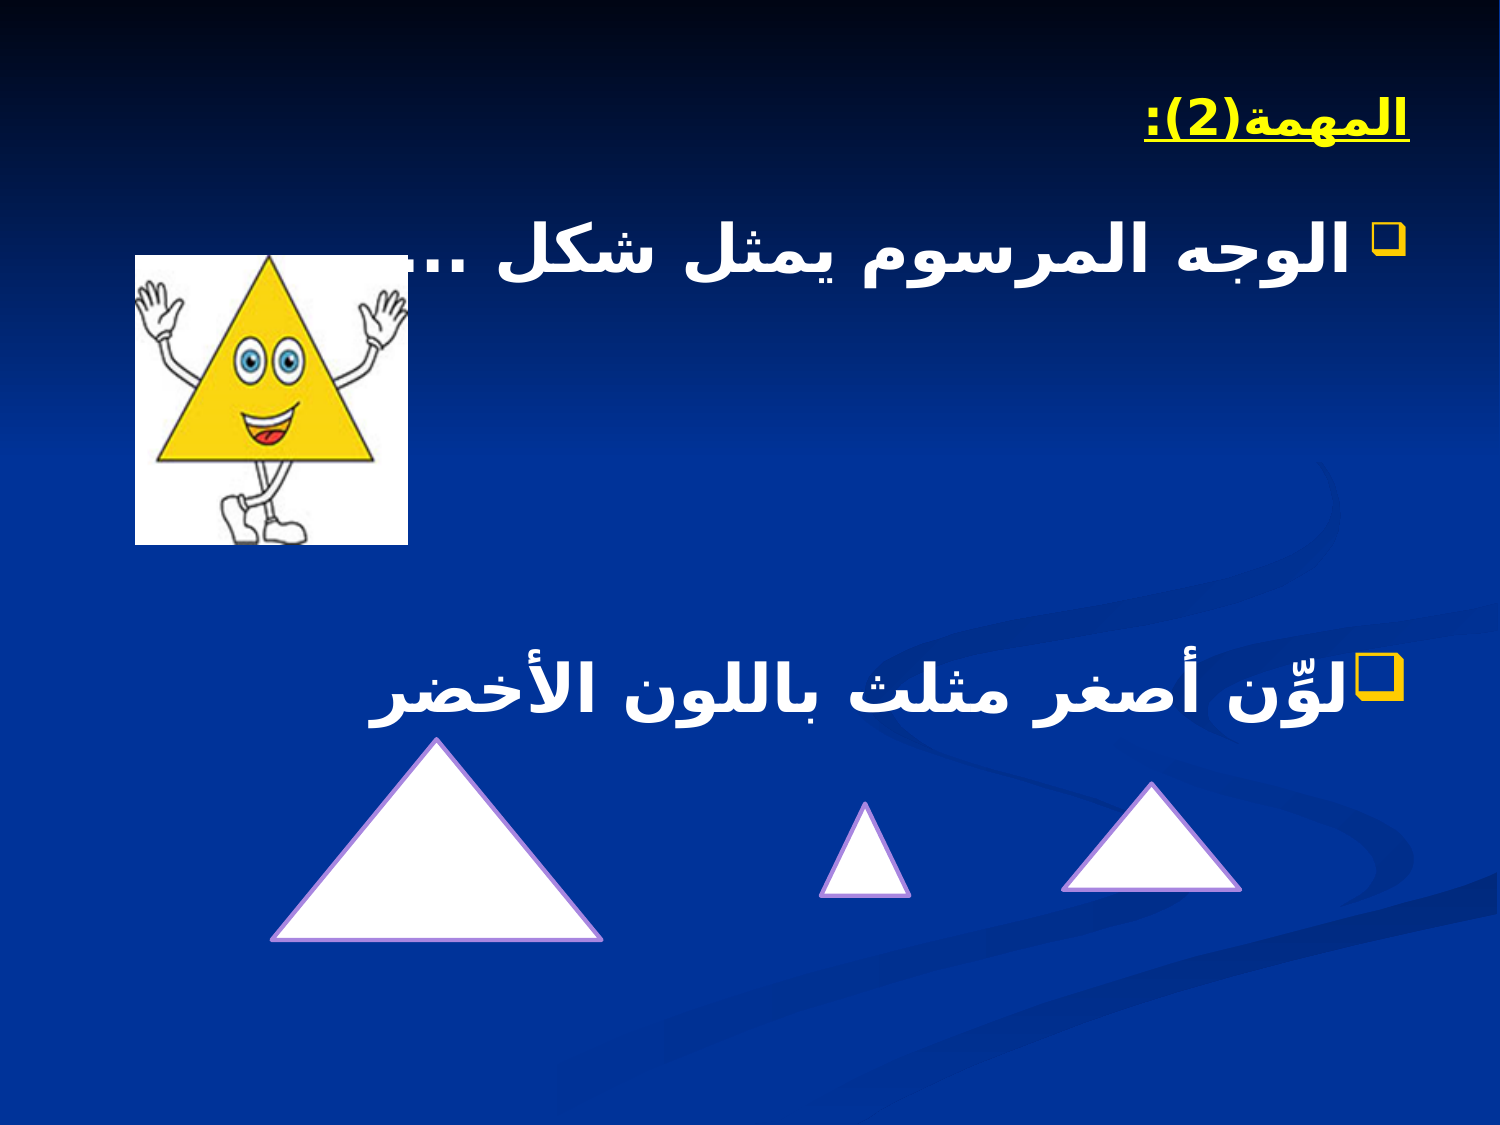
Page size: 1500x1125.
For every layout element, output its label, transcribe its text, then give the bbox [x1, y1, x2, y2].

text_box [269, 737, 604, 943]
list المهمة(2): الوجه المرسوم يمثل شكل ....... لوِّن أصغر مثلث باللون الأخضر [74, 77, 1426, 1006]
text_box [820, 783, 1241, 896]
picture [135, 255, 408, 546]
